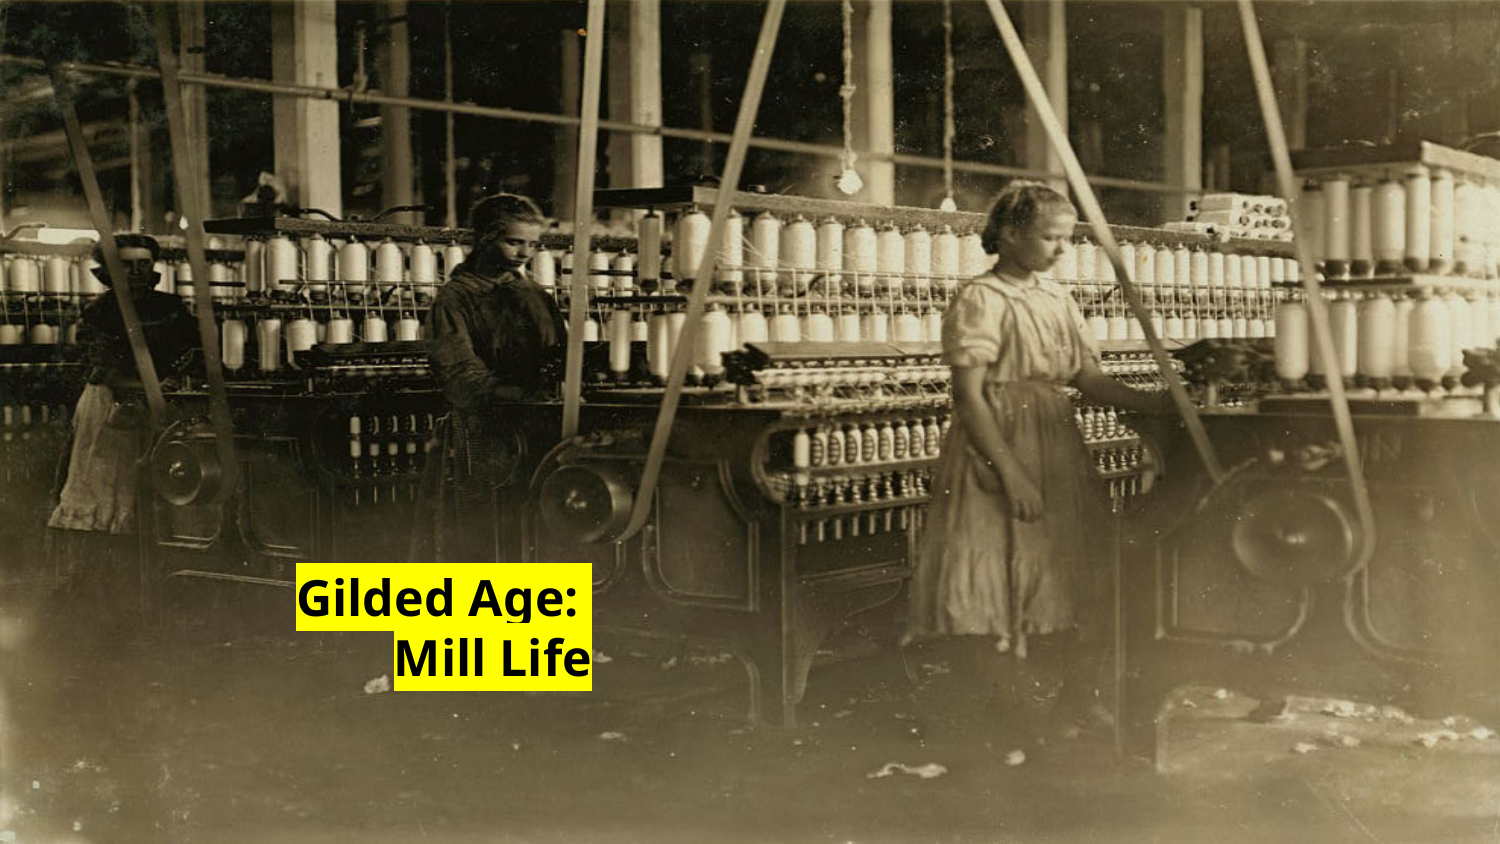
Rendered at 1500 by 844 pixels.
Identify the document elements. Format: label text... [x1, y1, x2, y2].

picture [0, 0, 1500, 844]
title Gilded Age: Mill Life [0, 475, 607, 702]
